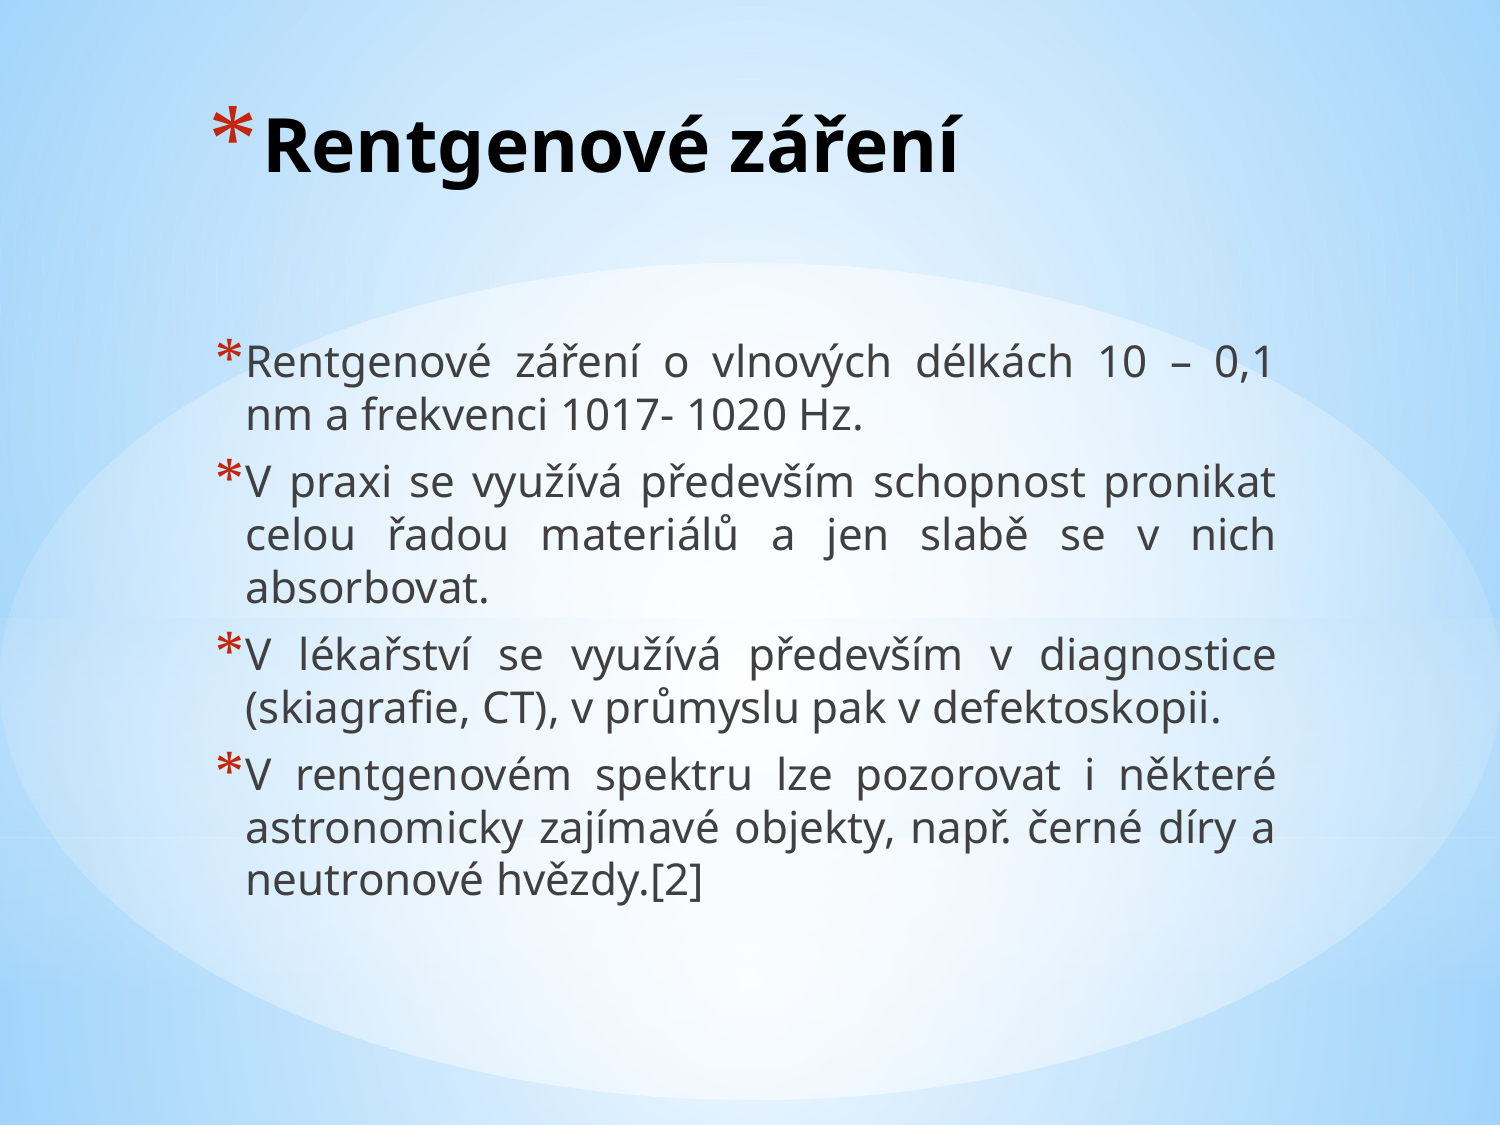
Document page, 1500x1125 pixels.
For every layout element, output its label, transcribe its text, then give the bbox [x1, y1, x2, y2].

list Rentgenové záření o vlnových délkách 10 – 0,1 nm a frekvenci 1017- 1020 Hz. V praxi se využívá především schopnost pronikat celou řadou materiálů a jen slabě se v nich absorbovat. V lékařství se využívá především v diagnostice (skiagrafie, CT), v průmyslu pak v defektoskopii. V rentgenovém spektru lze pozorovat i některé astronomicky zajímavé objekty, např. černé díry a neutronové hvězdy.[2] [194, 326, 1294, 917]
title Rentgenové záření [194, 90, 1264, 278]
